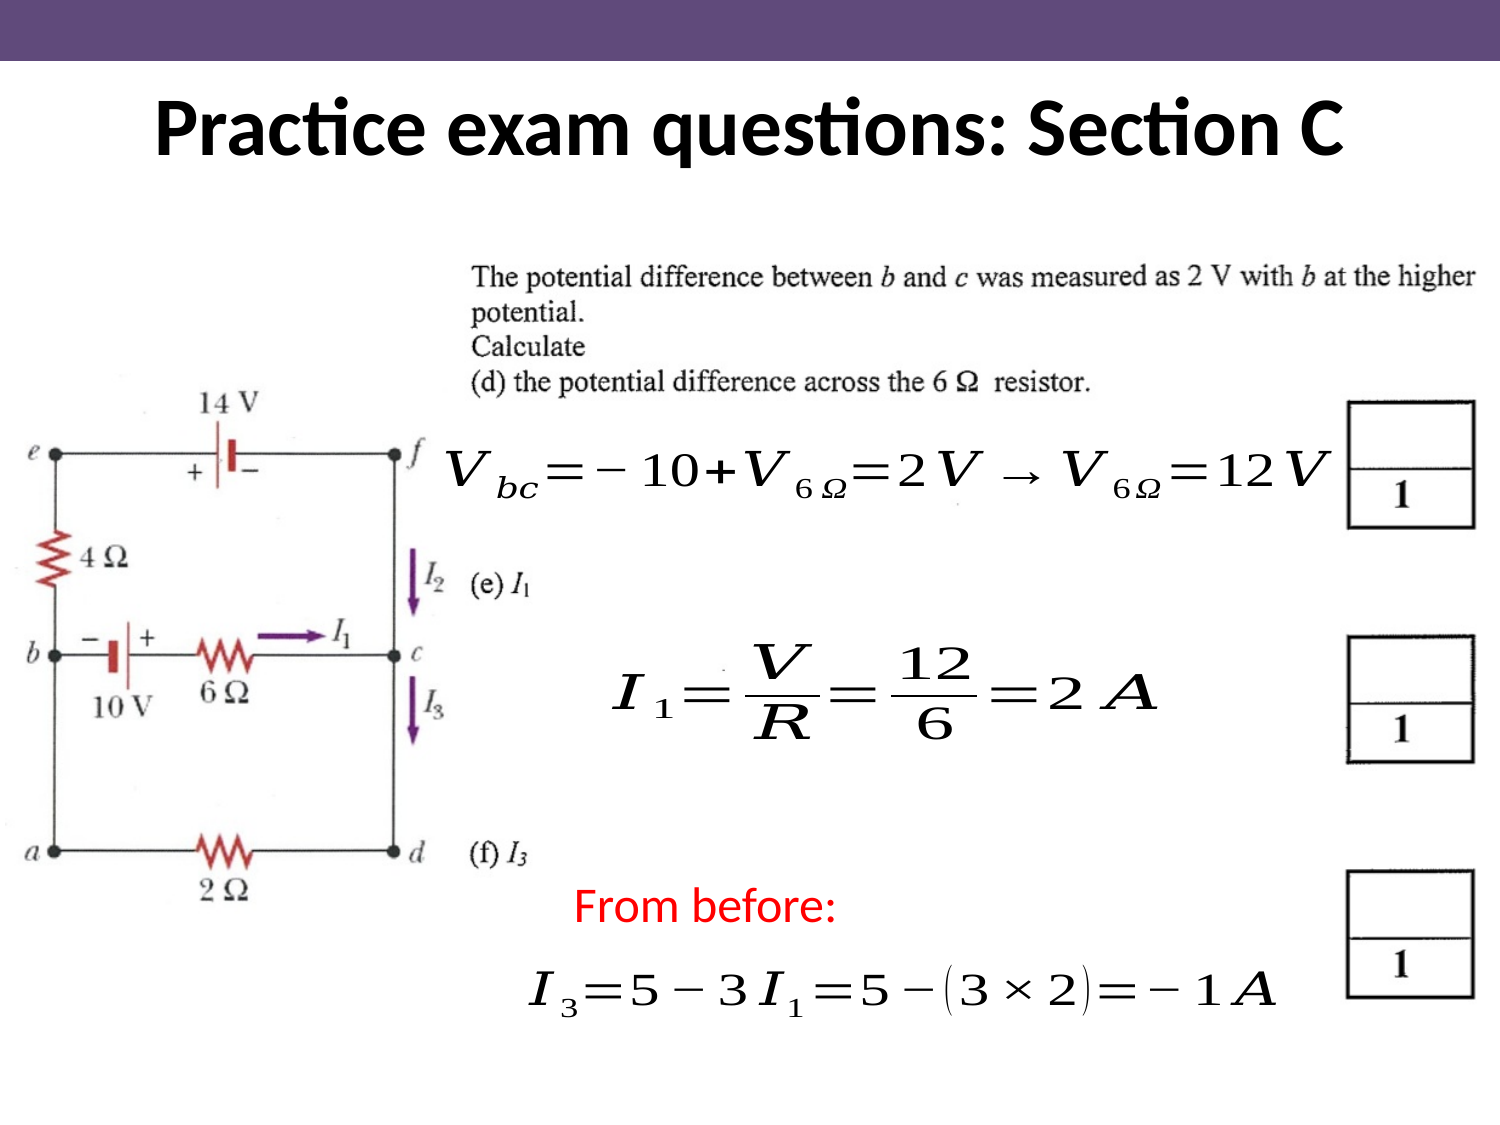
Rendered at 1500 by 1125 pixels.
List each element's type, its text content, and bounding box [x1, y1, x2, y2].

text_box [0, 0, 1500, 61]
picture [5, 255, 1495, 1019]
text_box Practice exam questions: Section C [112, 59, 1388, 185]
